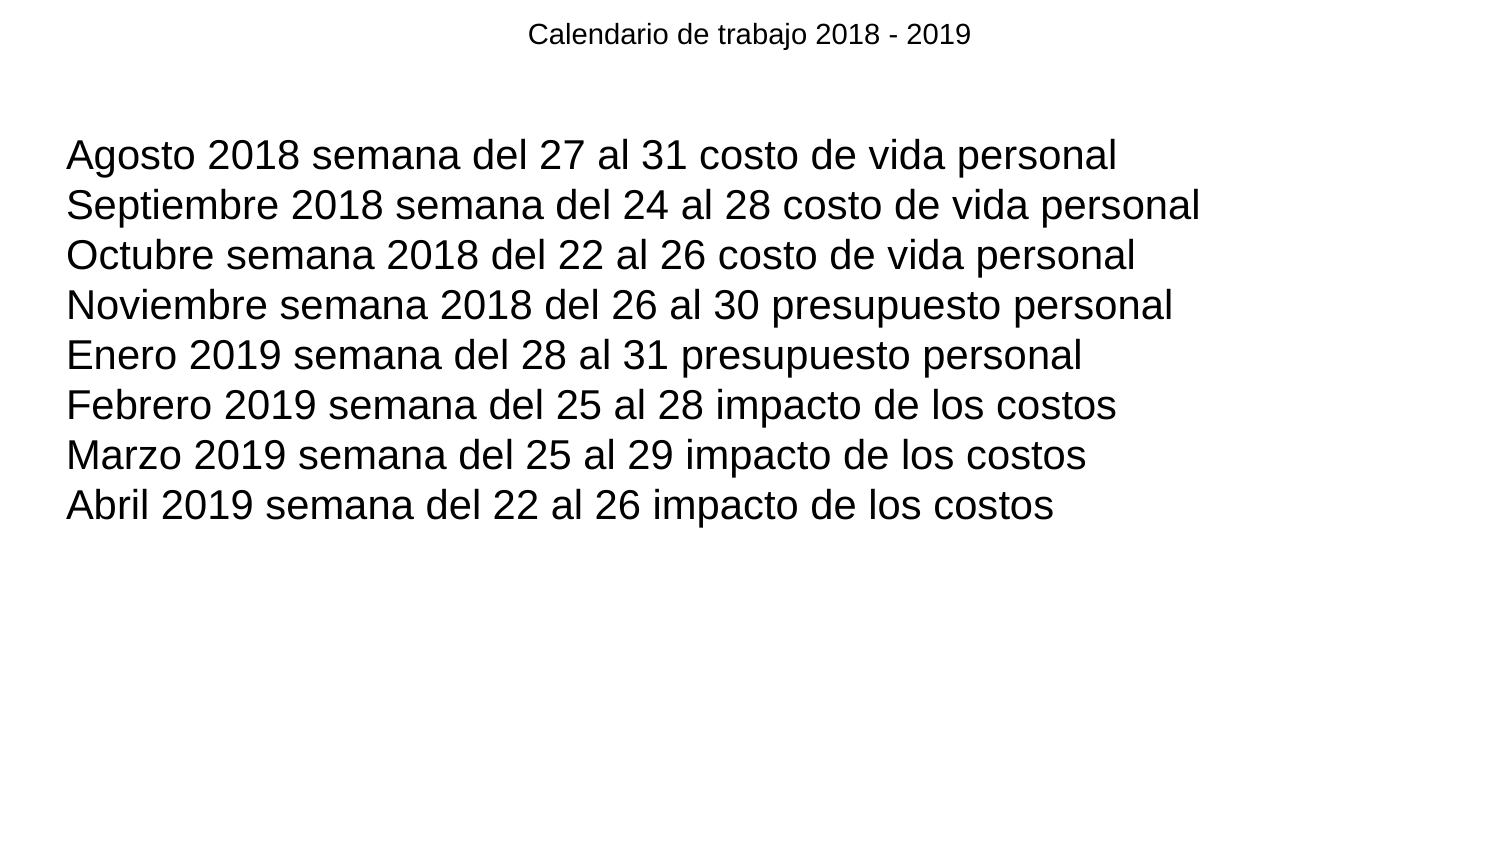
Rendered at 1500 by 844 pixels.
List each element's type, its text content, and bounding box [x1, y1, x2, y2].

list Agosto 2018 semana del 27 al 31 costo de vida personal Septiembre 2018 semana del 24 al 28 costo de vida personal Octubre semana 2018 del 22 al 26 costo de vida personal Noviembre semana 2018 del 26 al 30 presupuesto personal Enero 2019 semana del 28 al 31 presupuesto personal Febrero 2019 semana del 25 al 28 impacto de los costos Marzo 2019 semana del 25 al 29 impacto de los costos Abril 2019 semana del 22 al 26 impacto de los costos [51, 112, 1449, 750]
title Calendario de trabajo 2018 - 2019 [51, 0, 1449, 94]
